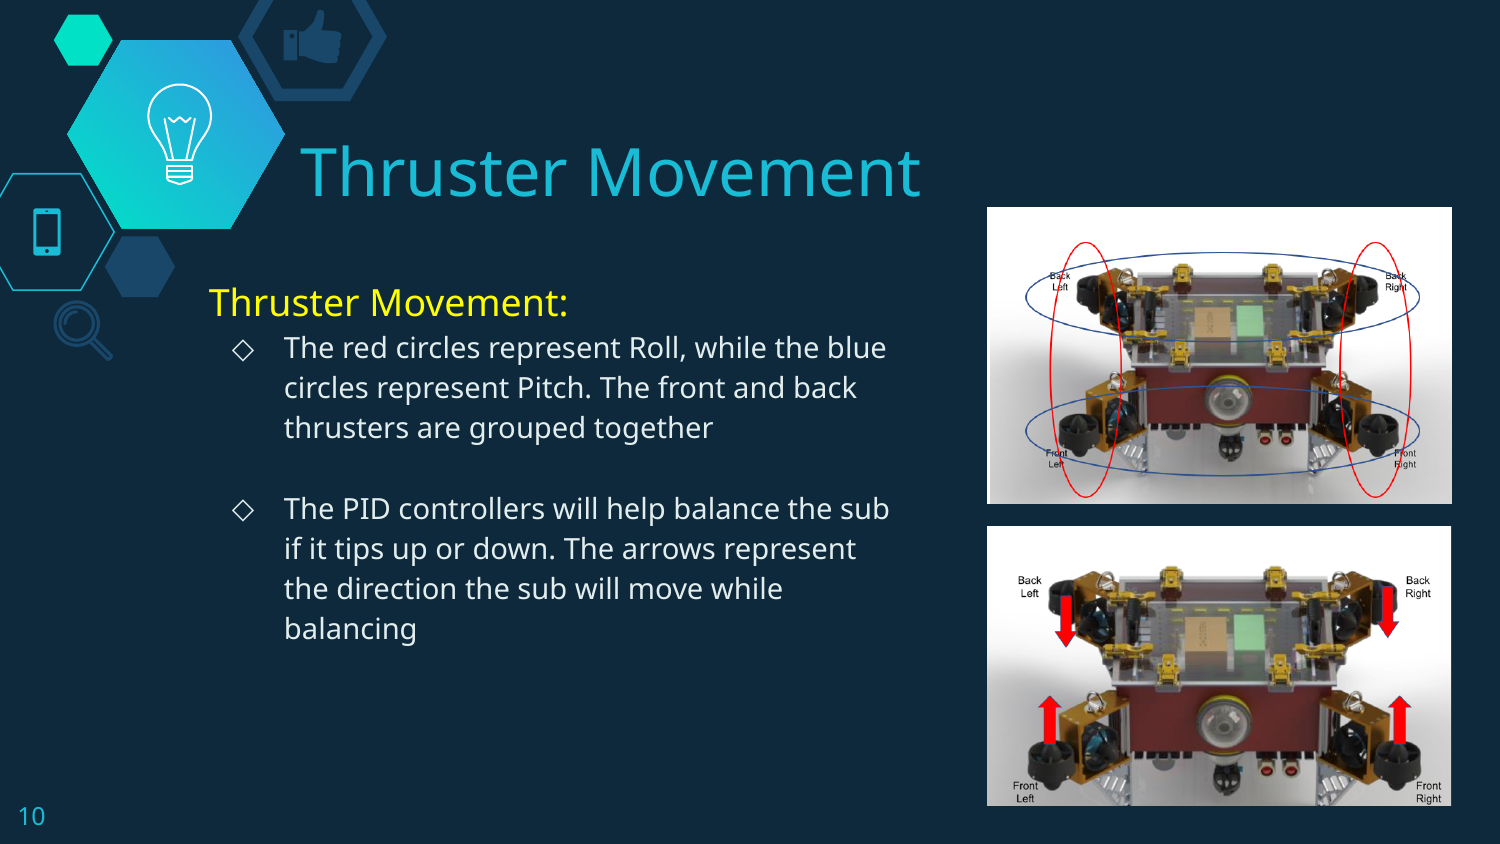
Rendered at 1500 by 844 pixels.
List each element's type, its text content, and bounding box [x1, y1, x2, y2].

slide_number ‹#› [2, 785, 93, 844]
list Thruster Movement: The red circles represent Roll, while the blue circles represent Pitch. The front and back thrusters are grouped together​ The PID controllers will help balance the sub if it tips up or down. The arrows represent the direction the sub will move while balancing [194, 257, 916, 721]
title Thruster Movement [285, 119, 1236, 226]
picture [986, 526, 1452, 806]
picture [986, 207, 1452, 504]
